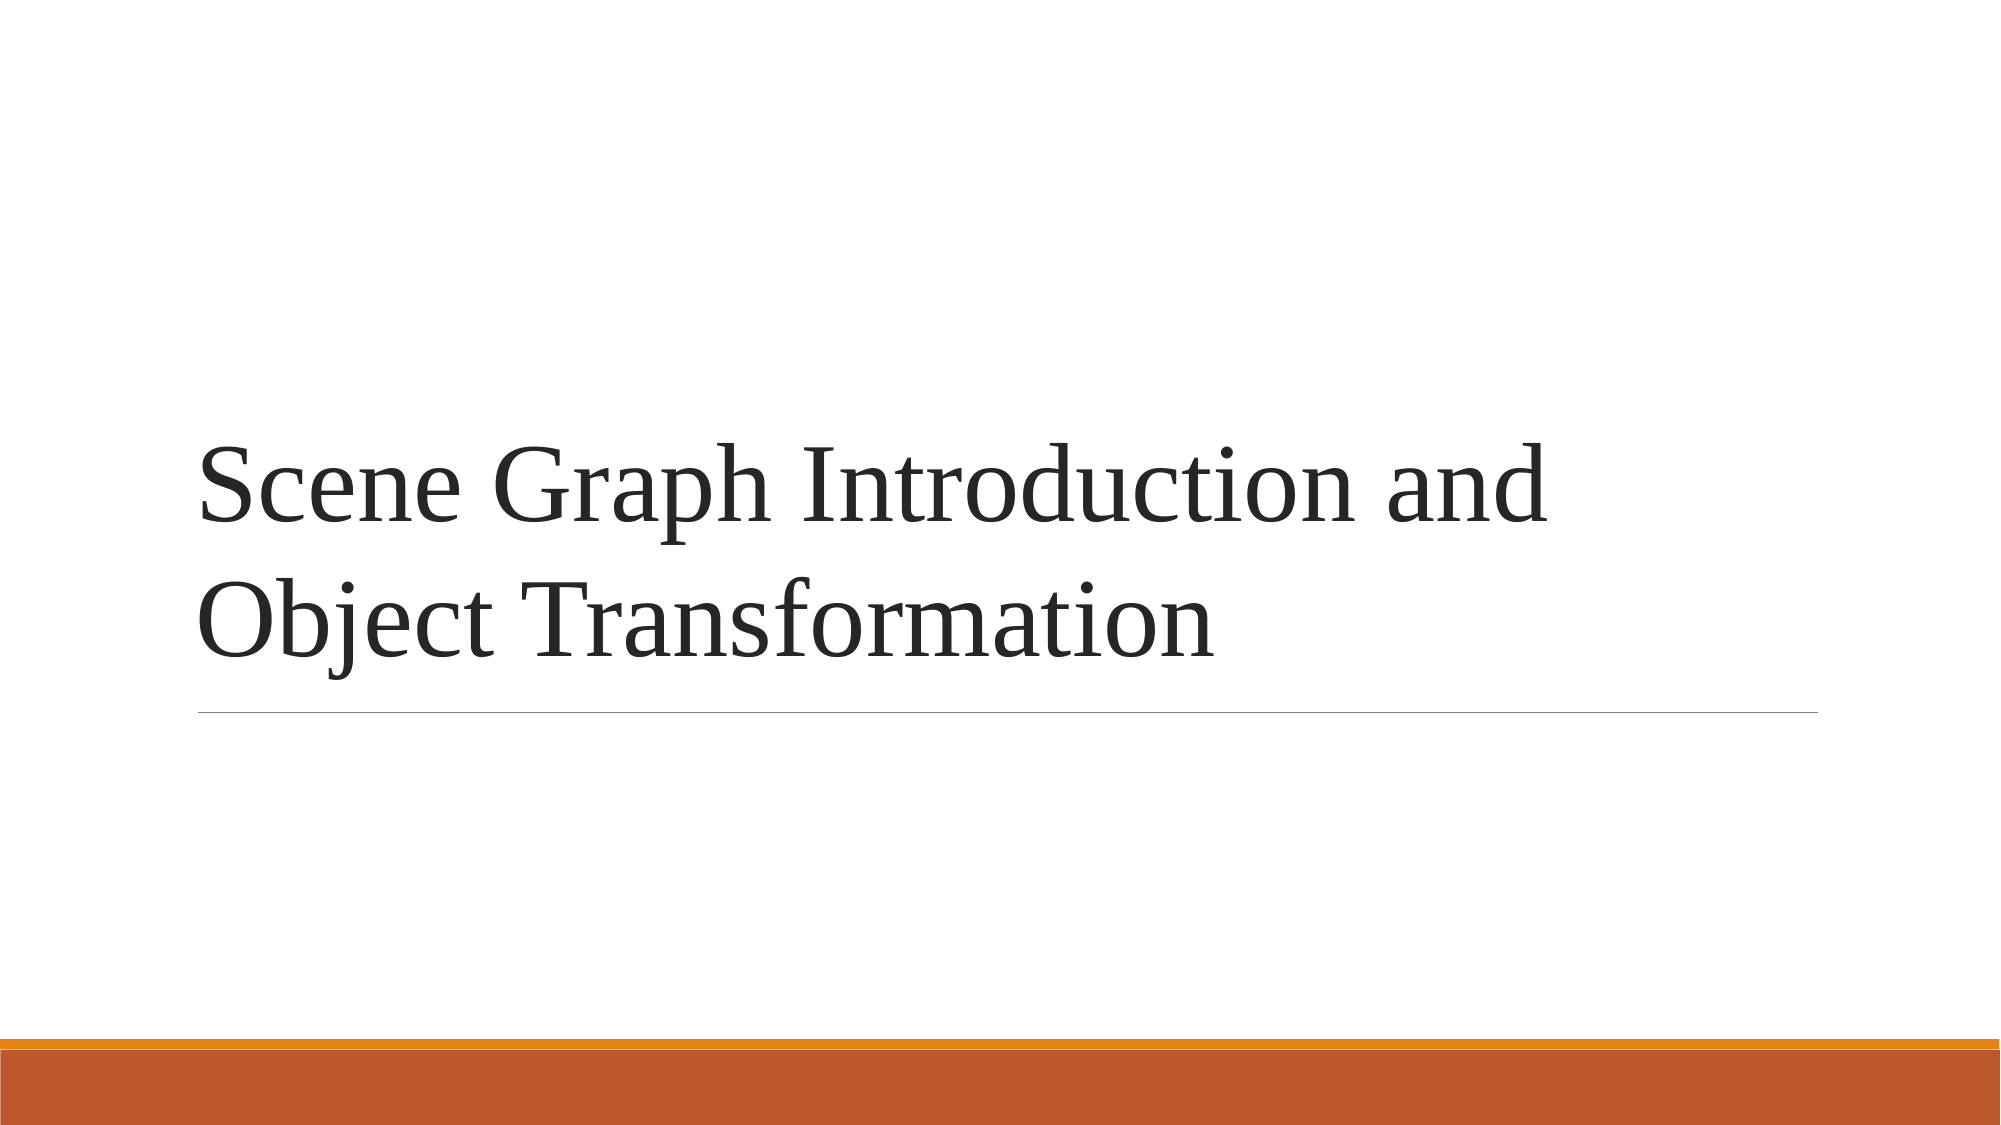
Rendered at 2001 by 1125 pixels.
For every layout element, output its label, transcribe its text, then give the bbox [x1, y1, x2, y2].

title Scene Graph Introduction and Object Transformation [180, 124, 1830, 687]
